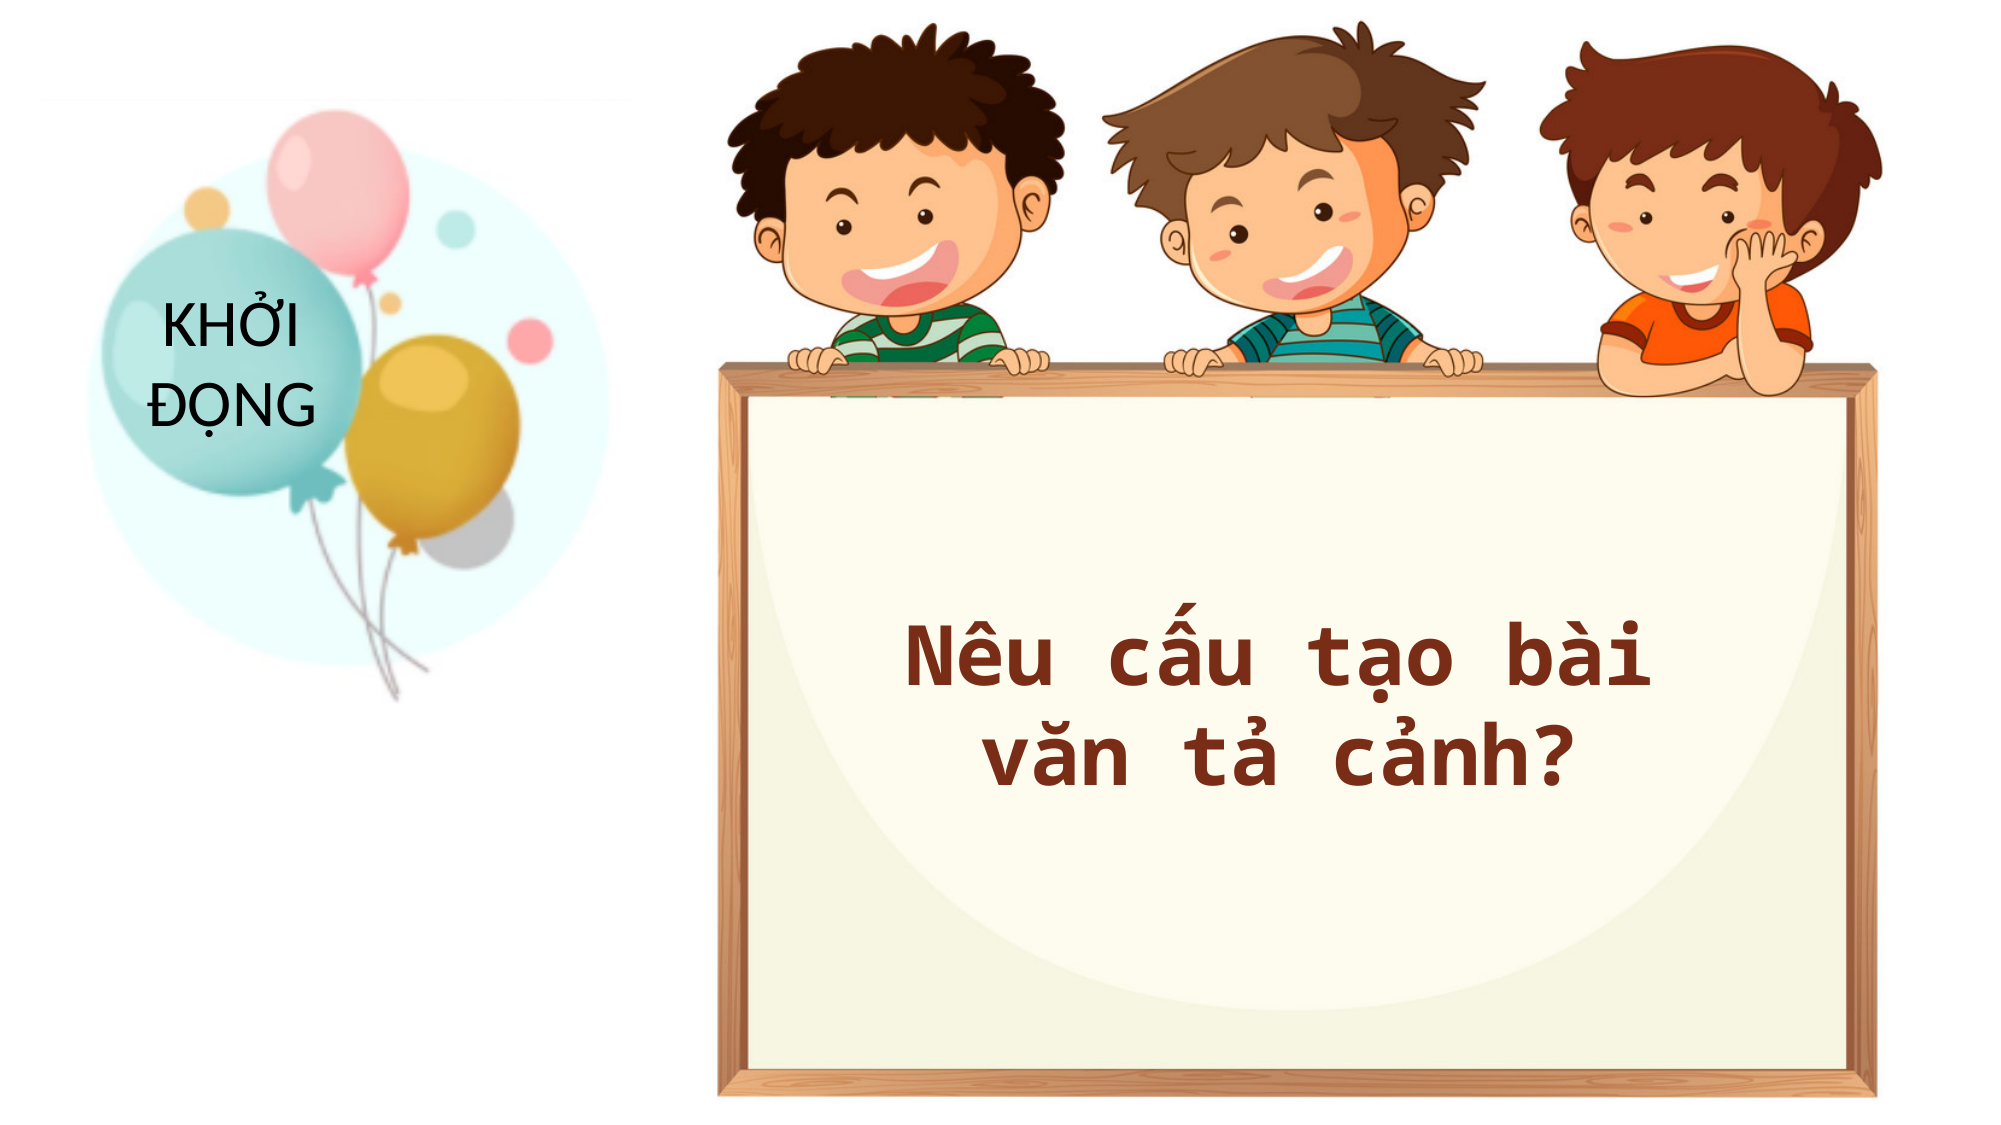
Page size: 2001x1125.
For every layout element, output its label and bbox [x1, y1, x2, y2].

text_box [697, 0, 1903, 1115]
text_box [41, 99, 632, 704]
